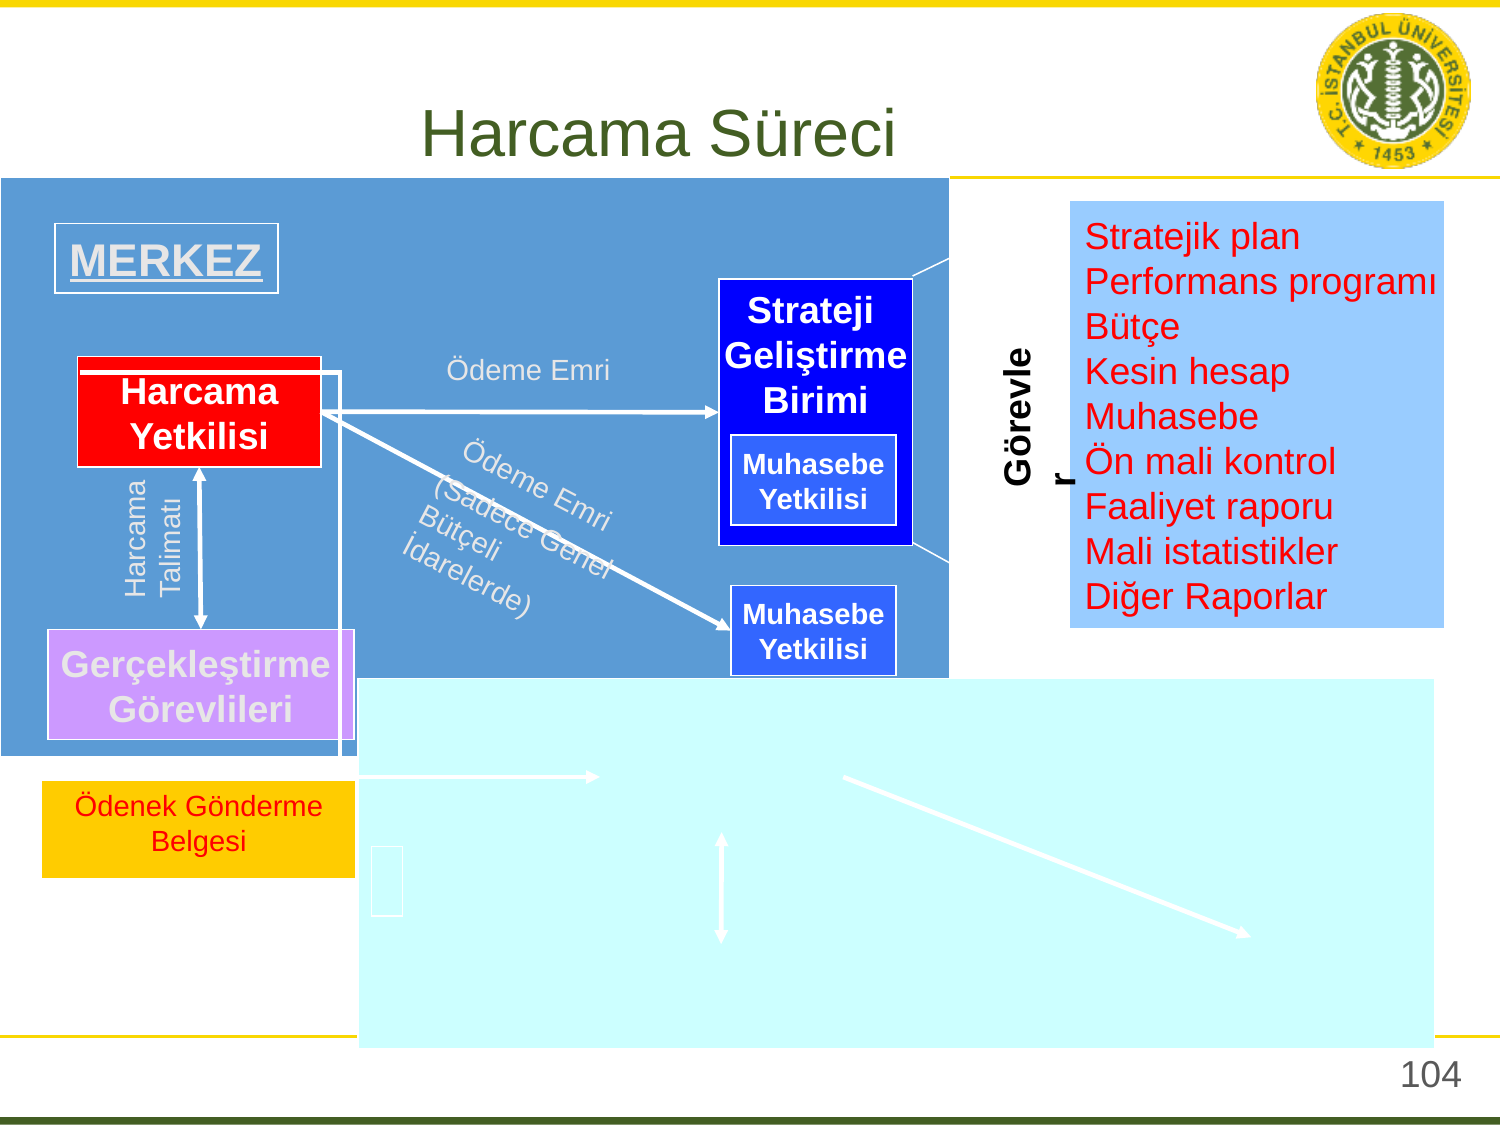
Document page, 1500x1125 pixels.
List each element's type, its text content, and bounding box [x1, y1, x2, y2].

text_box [0, 177, 1445, 1050]
list Harcama Süreci [29, 81, 1289, 177]
picture [1316, 13, 1471, 169]
slide_number 103 [1384, 1042, 1500, 1103]
